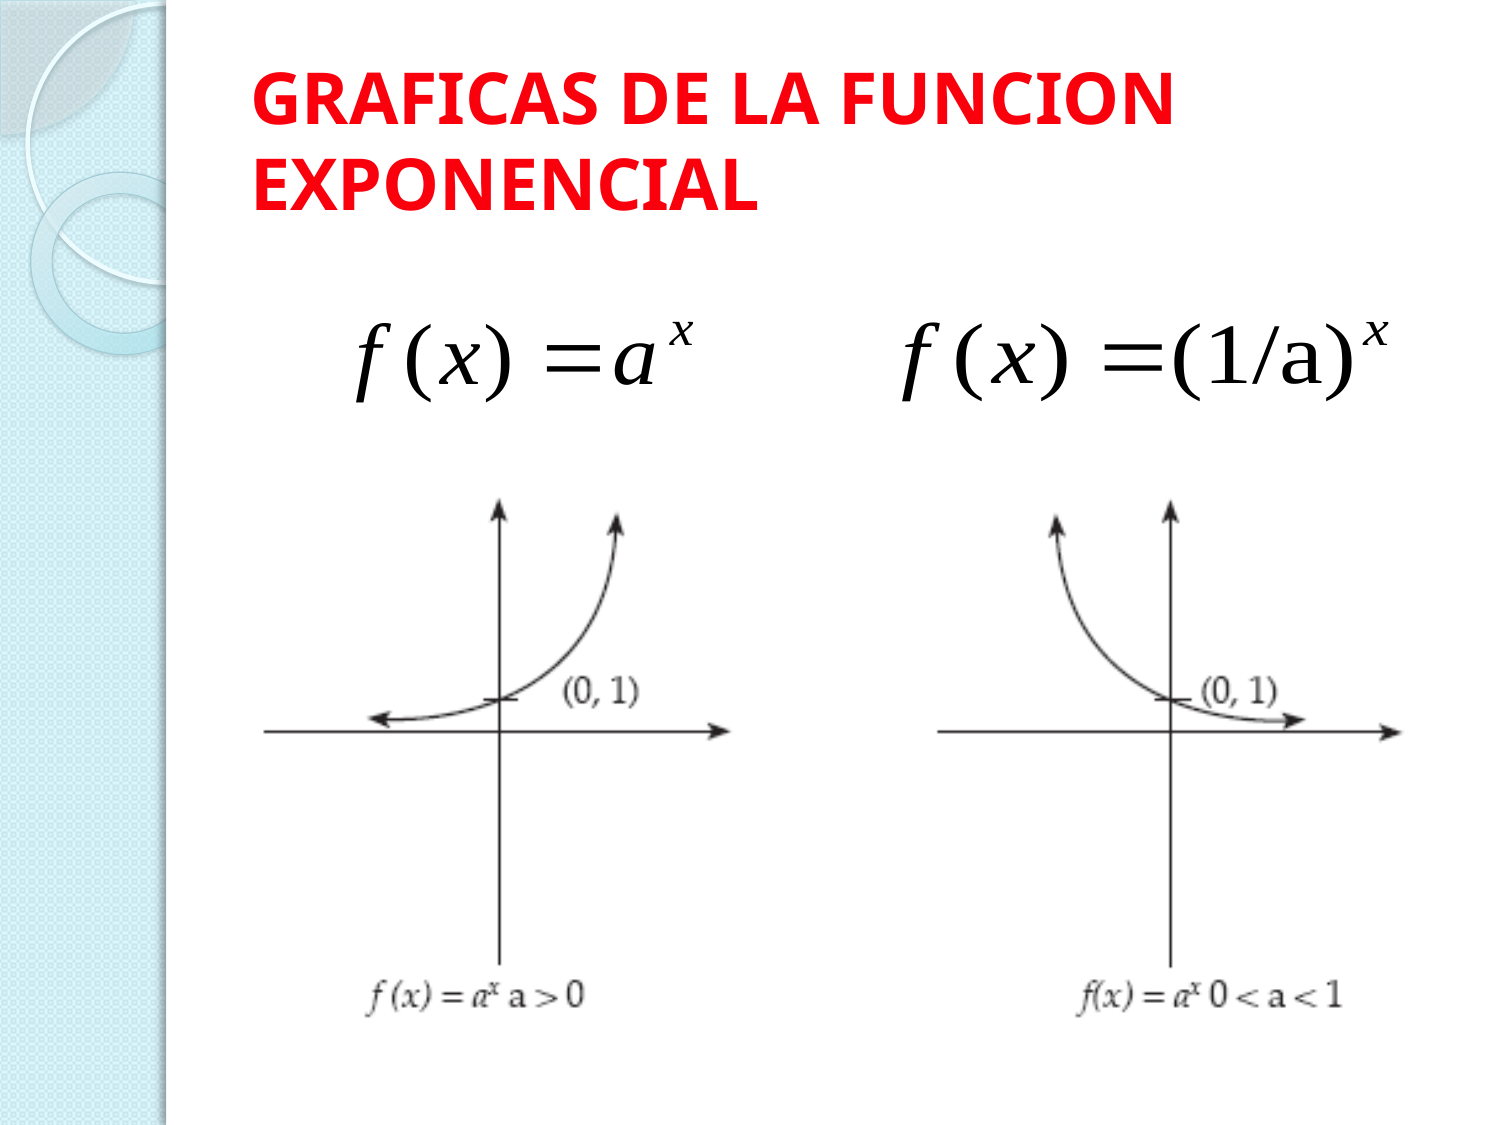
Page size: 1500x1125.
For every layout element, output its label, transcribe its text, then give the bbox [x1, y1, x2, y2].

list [229, 467, 1444, 1036]
title GRAFICAS DE LA FUNCION EXPONENCIAL [235, 45, 1466, 233]
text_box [324, 290, 715, 421]
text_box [867, 290, 1412, 421]
